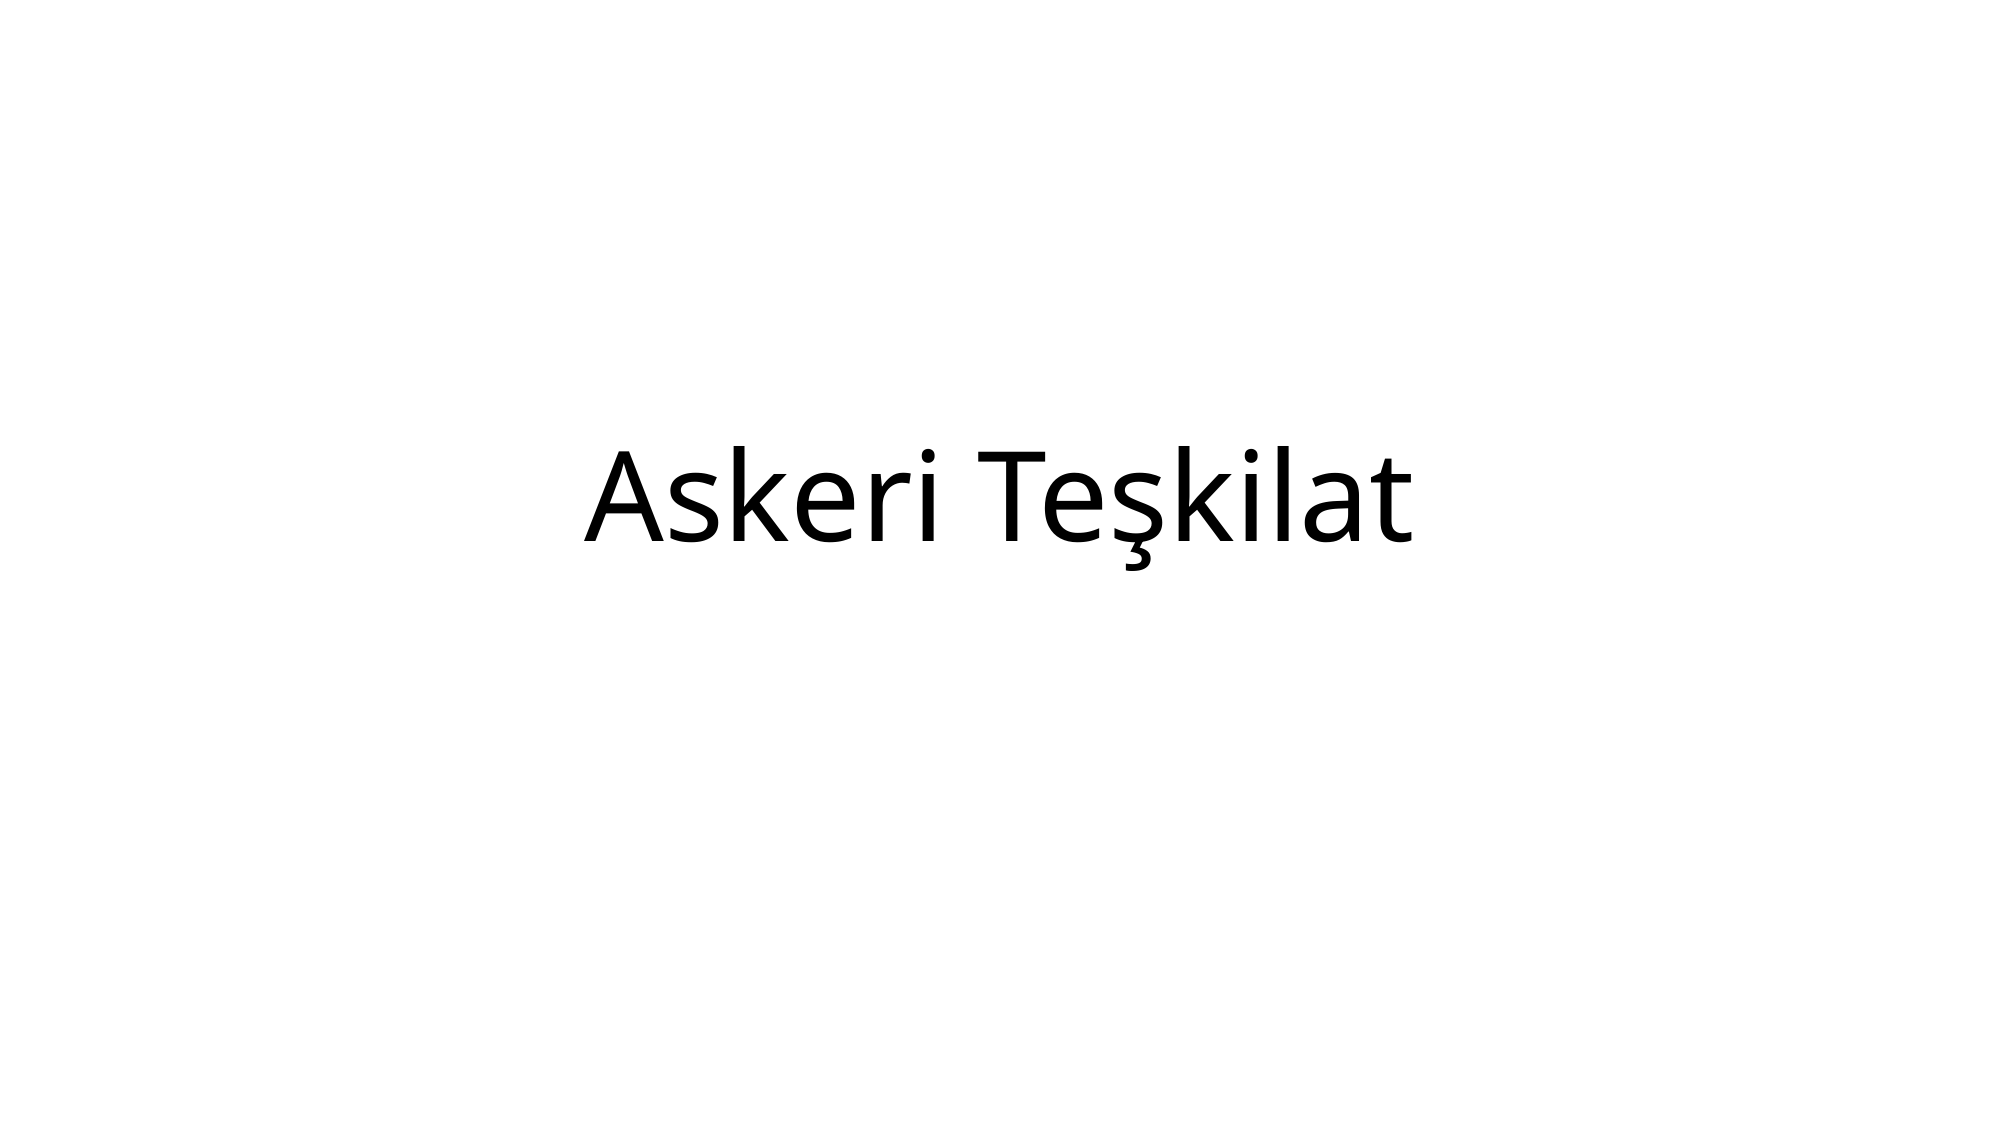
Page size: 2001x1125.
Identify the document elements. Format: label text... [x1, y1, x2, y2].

title Askeri Teşkilat [249, 184, 1750, 576]
